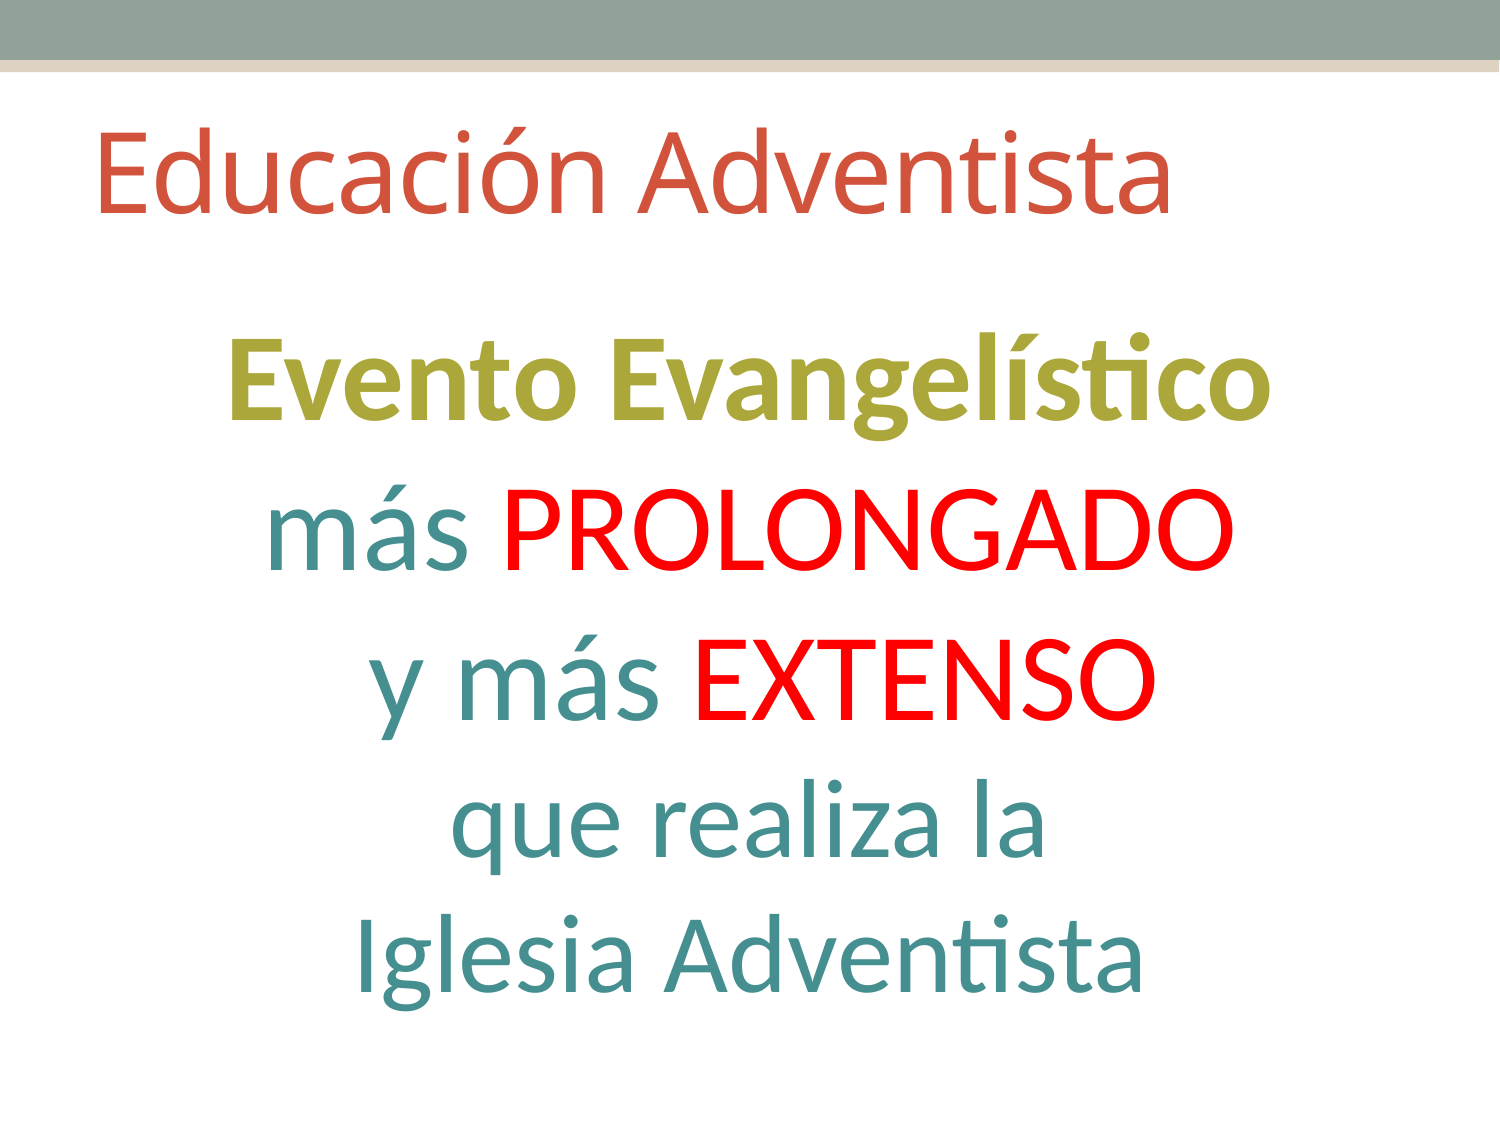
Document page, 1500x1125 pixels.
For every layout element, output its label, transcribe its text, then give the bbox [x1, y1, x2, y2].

title Educación Adventista [75, 87, 1425, 250]
text_box Evento Evangelístico más PROLONGADO y más EXTENSO que realiza la Iglesia Adventista [210, 287, 1290, 1023]
